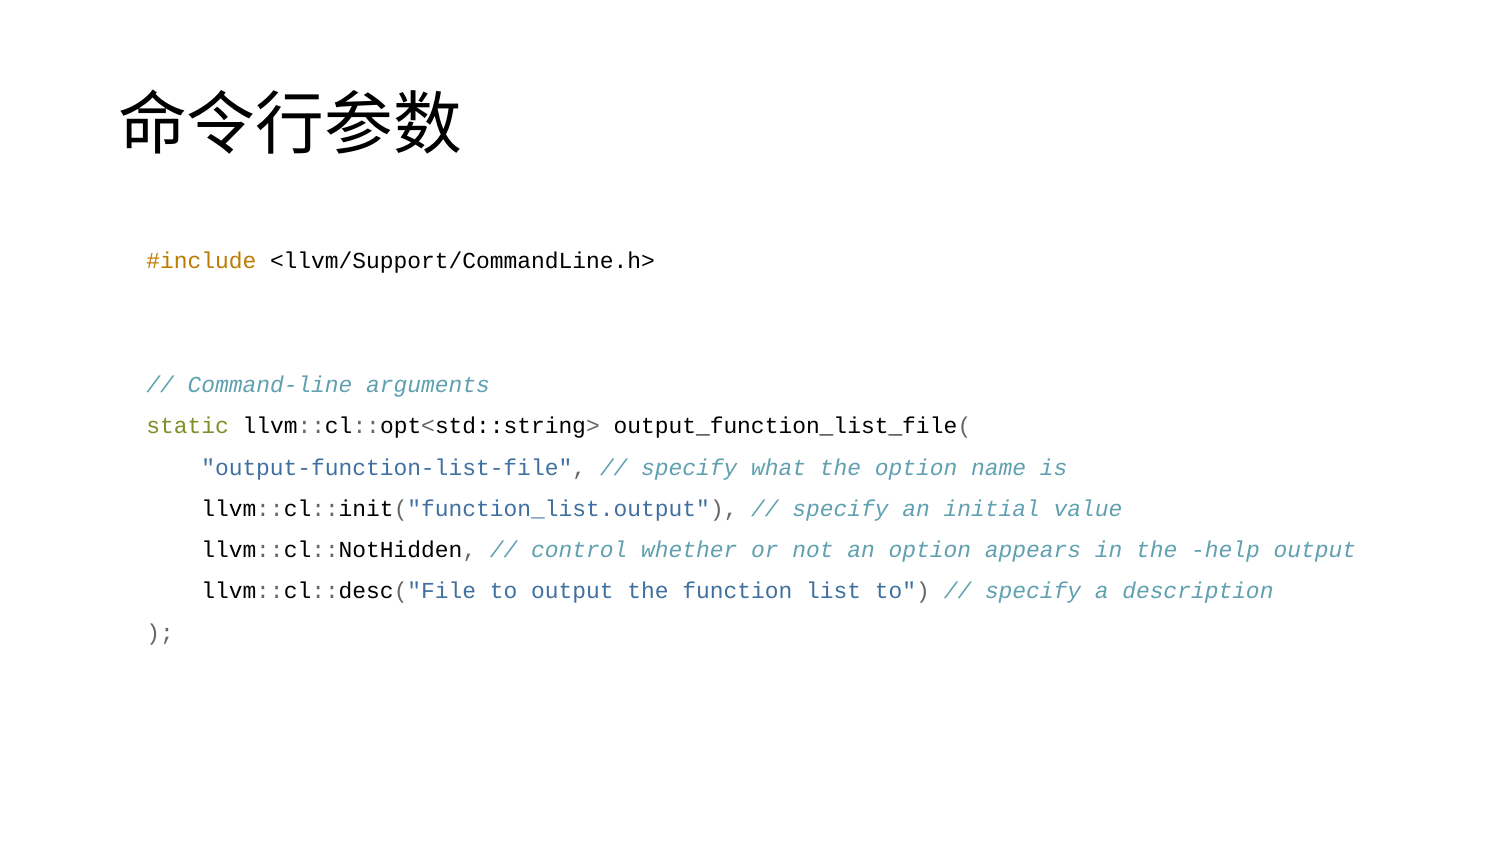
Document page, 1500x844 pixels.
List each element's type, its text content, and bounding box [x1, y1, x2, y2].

title 命令行参数 [103, 44, 1397, 208]
list #include <llvm/Support/CommandLine.h> // Command-line arguments static llvm::cl::opt<std::string> output_function_list_file( "output-function-list-file", // specify what the option name is llvm::cl::init("function_list.output"), // specify an initial value llvm::cl::NotHidden, // control whether or not an option appears in the -help output llvm::cl::desc("File to output the function list to") // specify a description ); [103, 224, 1397, 760]
